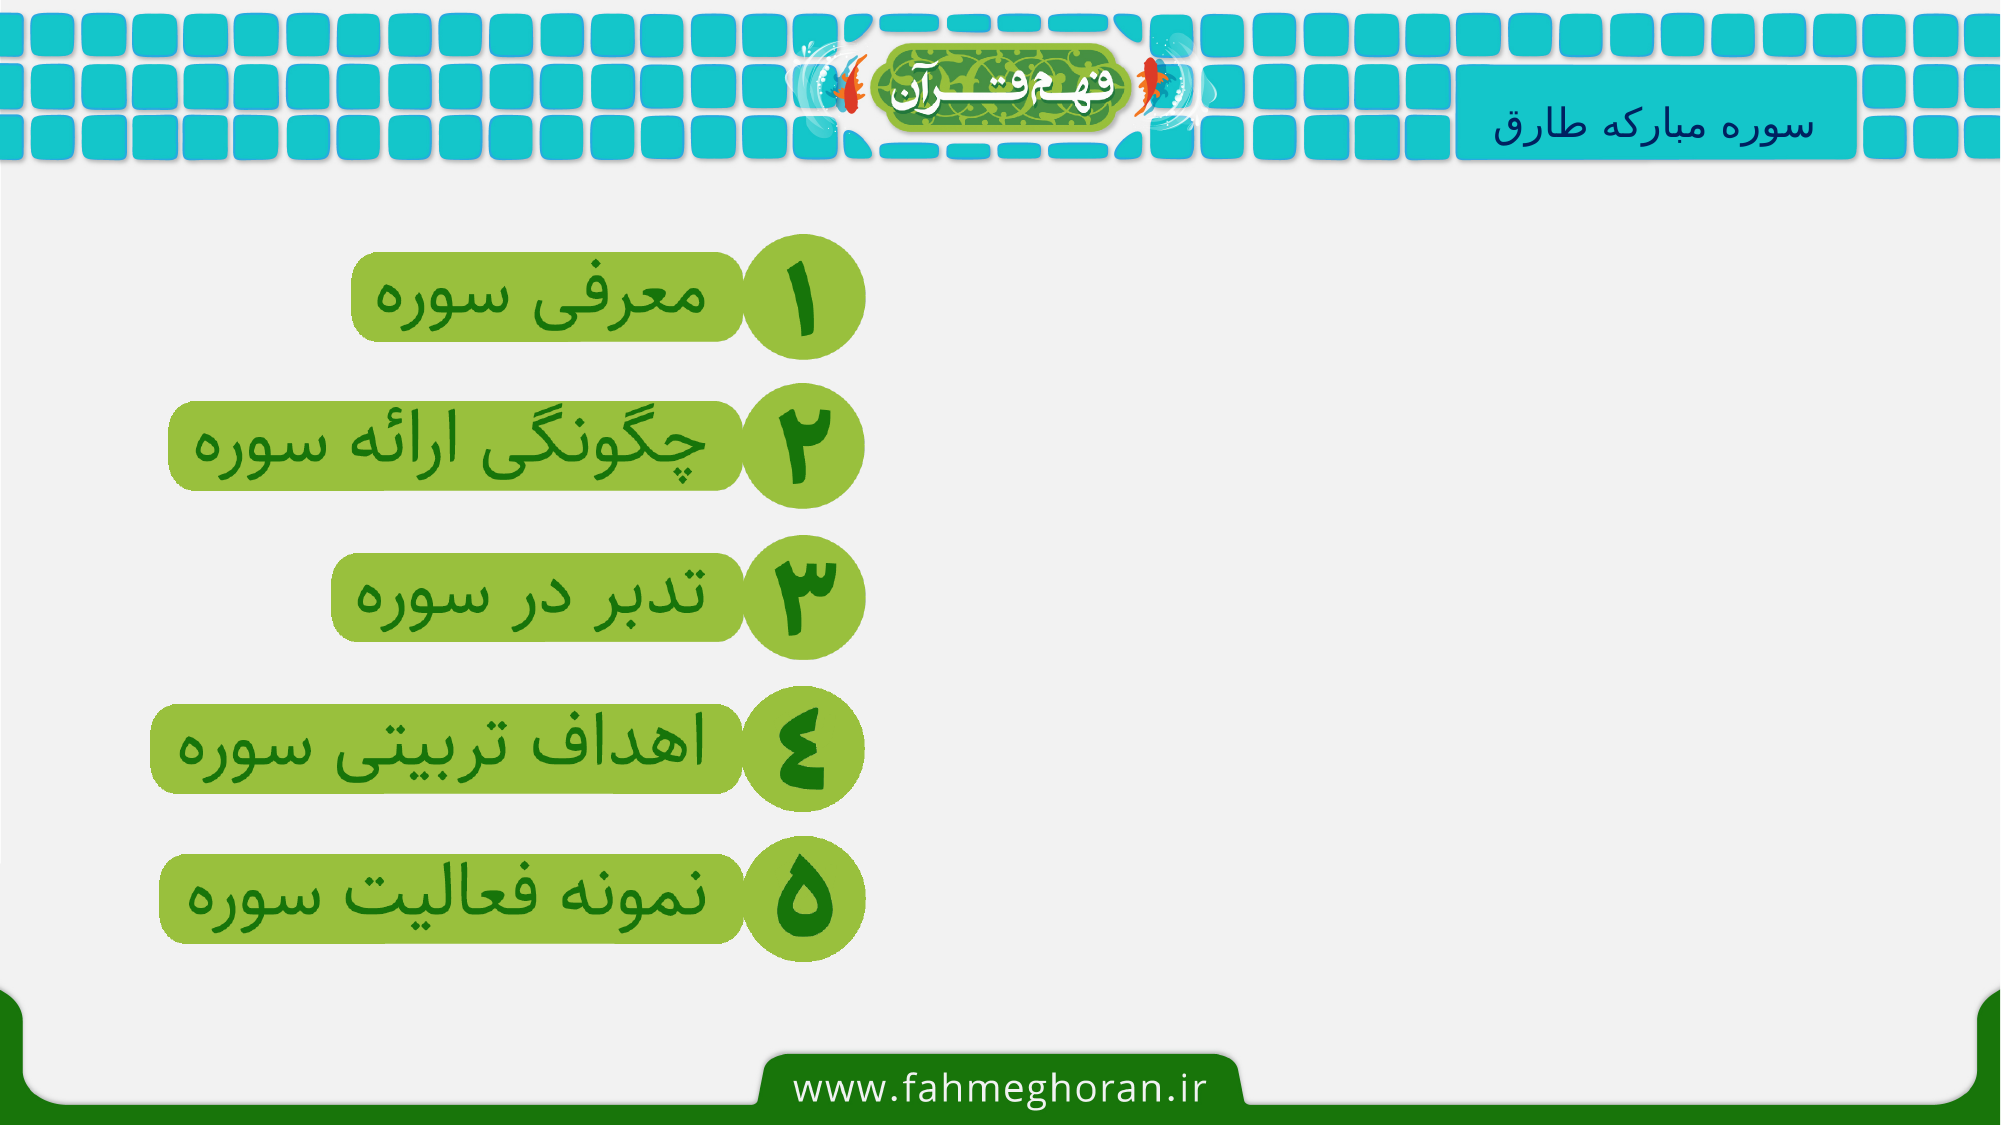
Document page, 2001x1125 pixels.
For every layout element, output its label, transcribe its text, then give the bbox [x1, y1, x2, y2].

picture [0, 0, 2001, 1125]
text_box سوره مبارکه طارق [1450, 66, 1859, 154]
